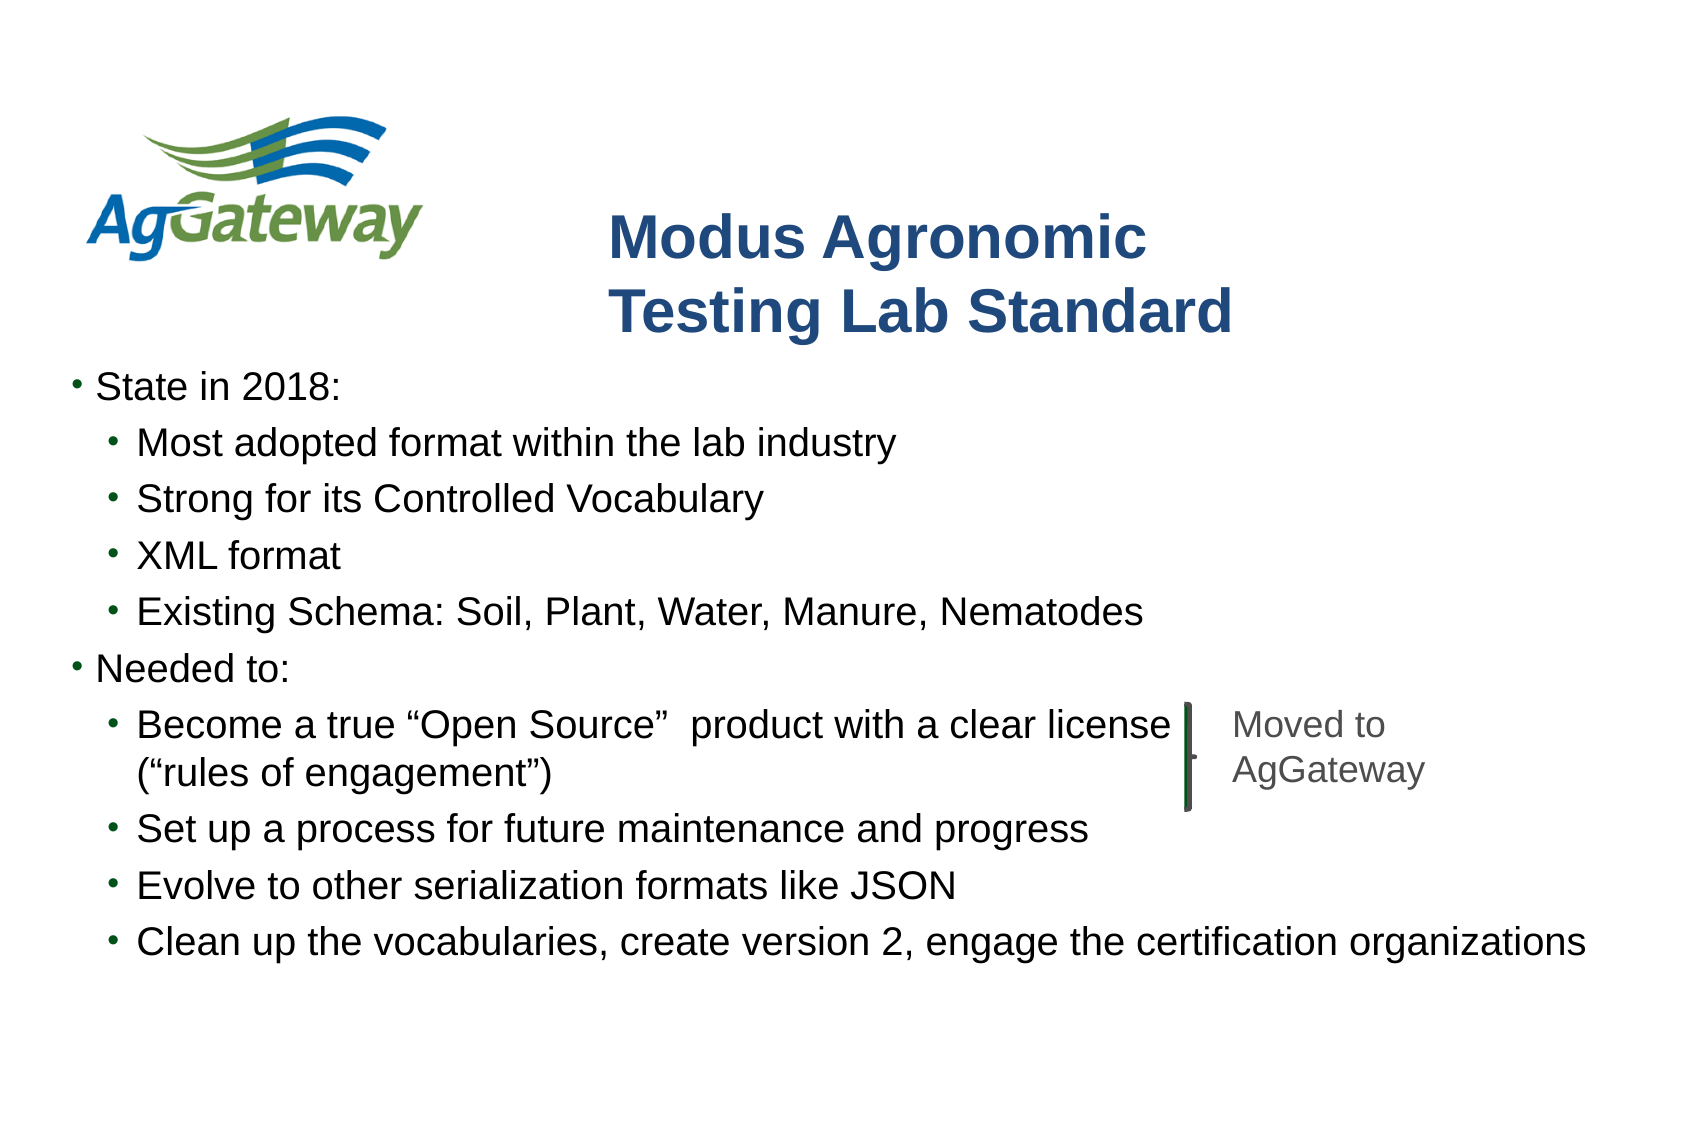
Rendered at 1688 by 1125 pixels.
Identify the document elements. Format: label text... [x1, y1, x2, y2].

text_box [1184, 692, 1443, 810]
picture [63, 81, 452, 296]
list Modus Agronomic Testing Lab Standard [599, 188, 1688, 354]
list State in 2018: Most adopted format within the lab industry Strong for its Controlled Vocabulary XML format Existing Schema: Soil, Plant, Water, Manure, Nematodes Needed to: Become a true “Open Source” product with a clear license (“rules of engagement”) Set up a process for future maintenance and progress Evolve to other serialization formats like JSON Clean up the vocabularies, create version 2, engage the certification organizations [63, 352, 1604, 1025]
